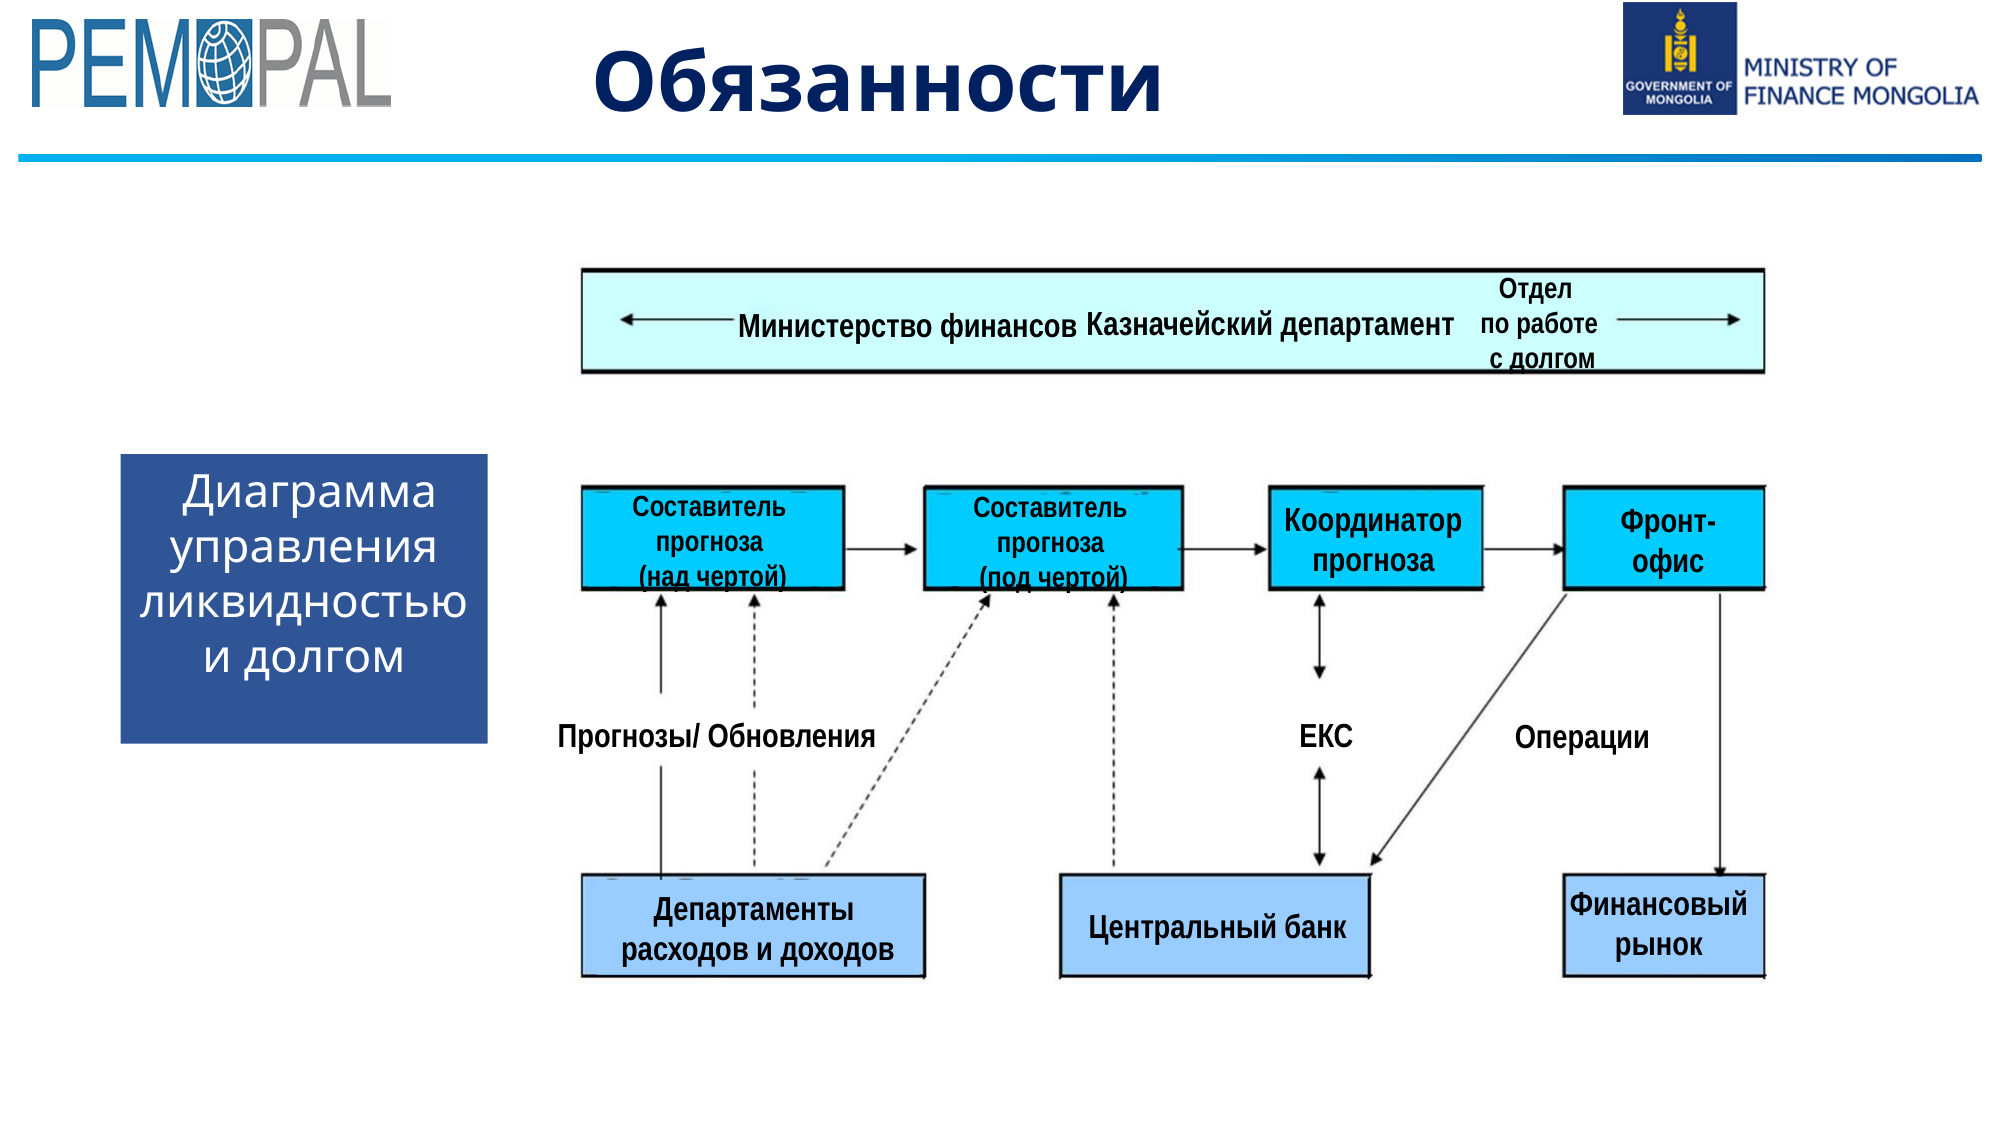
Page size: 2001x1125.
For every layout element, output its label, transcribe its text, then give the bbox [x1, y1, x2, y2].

title Обязанности [576, 162, 1624, 168]
text_box Диаграмма управления ликвидностью и долгом [120, 453, 489, 745]
text_box [17, 153, 1982, 162]
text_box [572, 262, 1775, 990]
title Обязанности [576, 1, 1624, 153]
picture [1623, 2, 1982, 115]
picture [32, 19, 391, 107]
